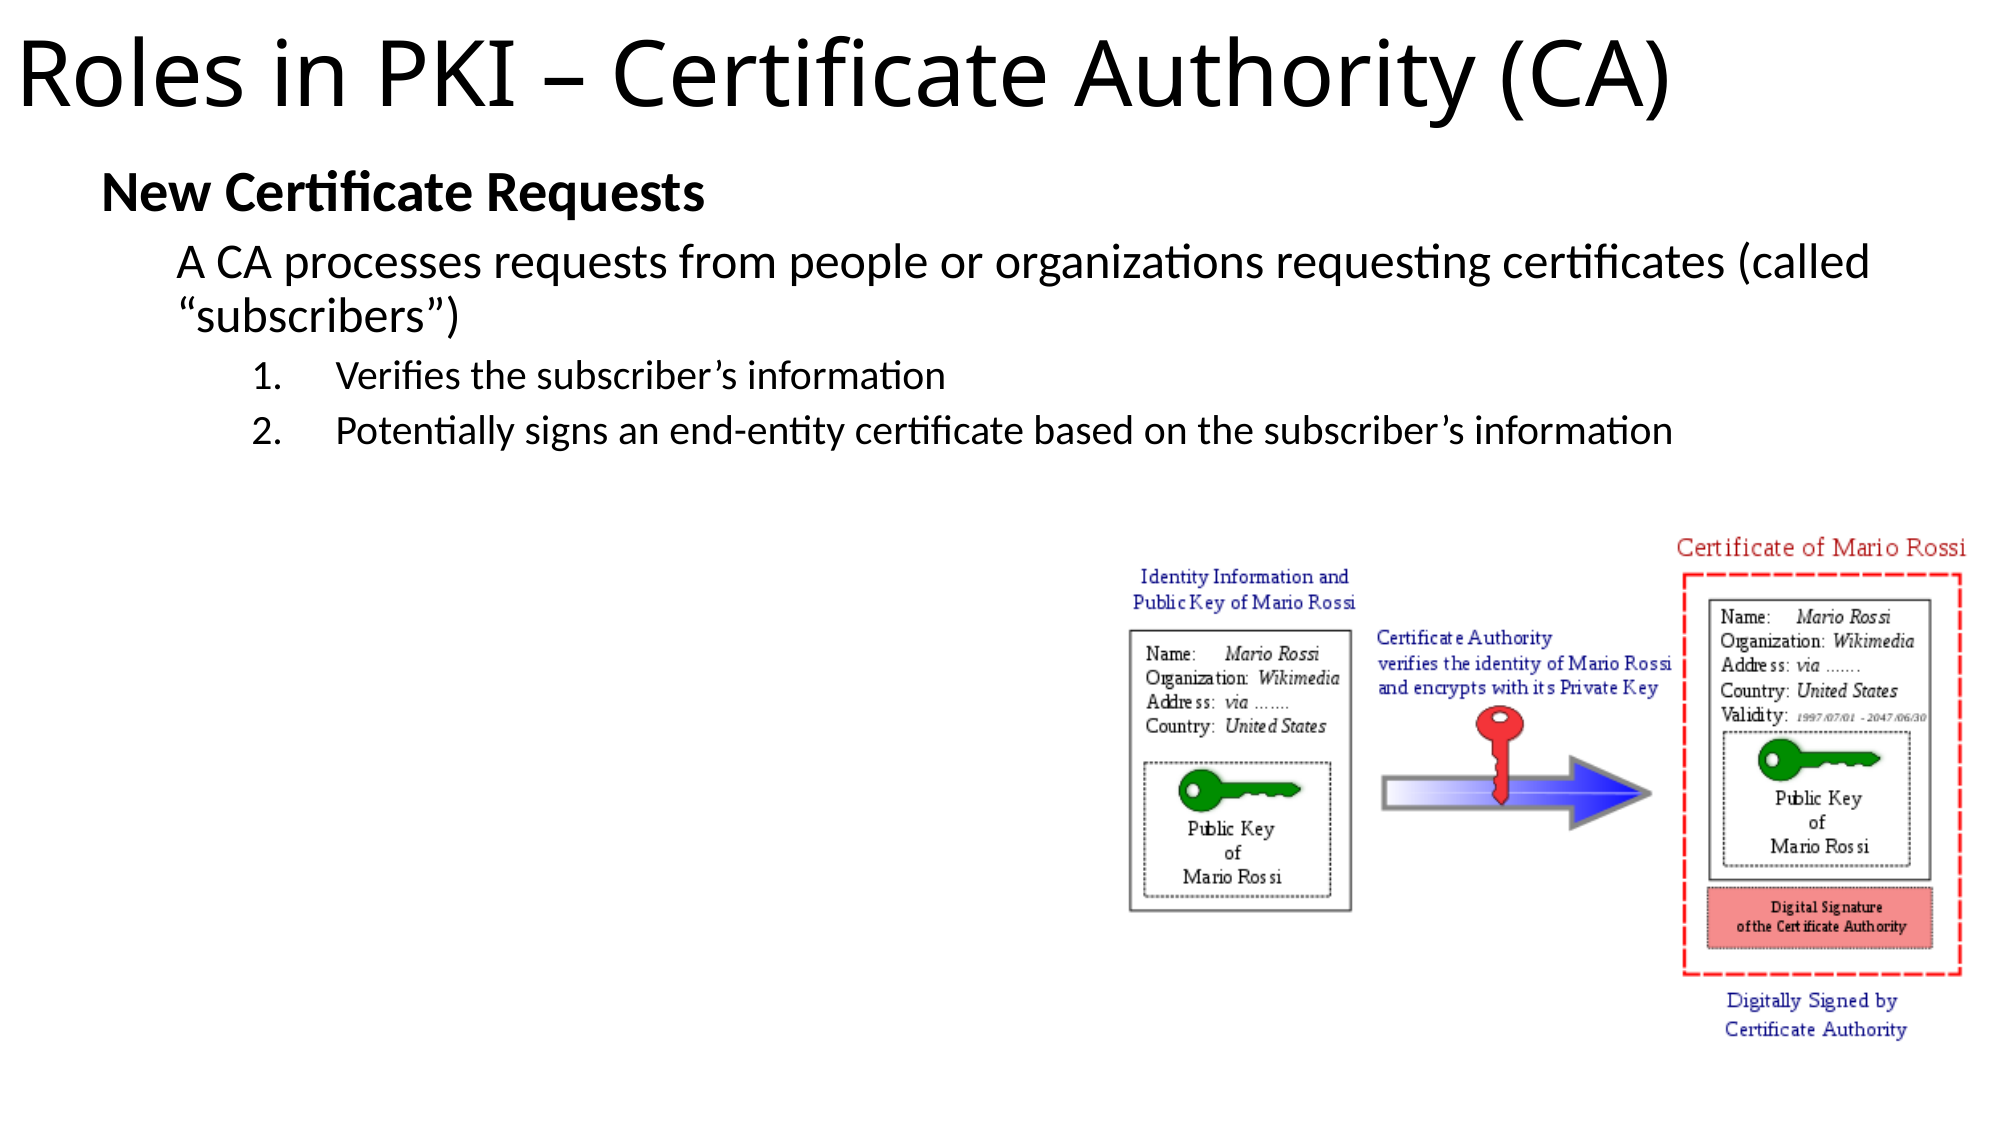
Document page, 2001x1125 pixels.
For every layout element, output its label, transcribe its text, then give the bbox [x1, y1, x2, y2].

title Roles in PKI – Certificate Authority (CA) [0, 0, 1725, 155]
list New Certificate Requests A CA processes requests from people or organizations requesting certificates (called “subscribers”) Verifies the subscriber’s information Potentially signs an end-entity certificate based on the subscriber’s information [86, 154, 1966, 640]
picture [1118, 521, 1972, 1054]
